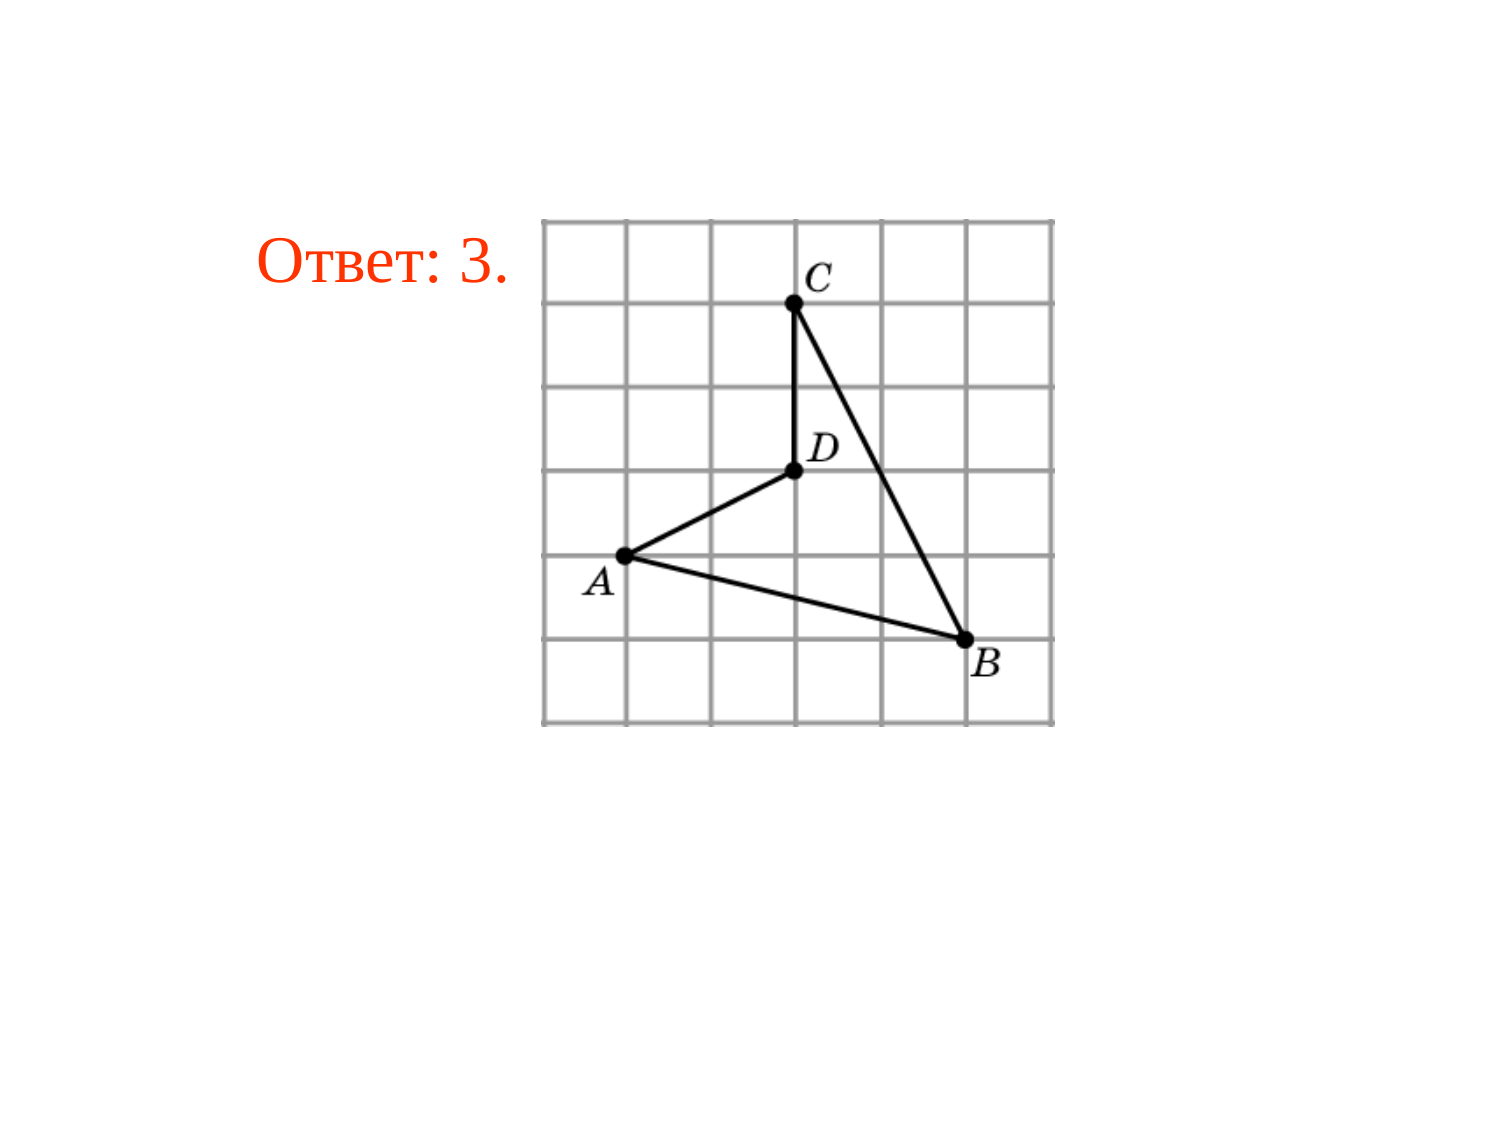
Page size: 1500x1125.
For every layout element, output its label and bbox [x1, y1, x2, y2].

text_box [241, 207, 1056, 727]
